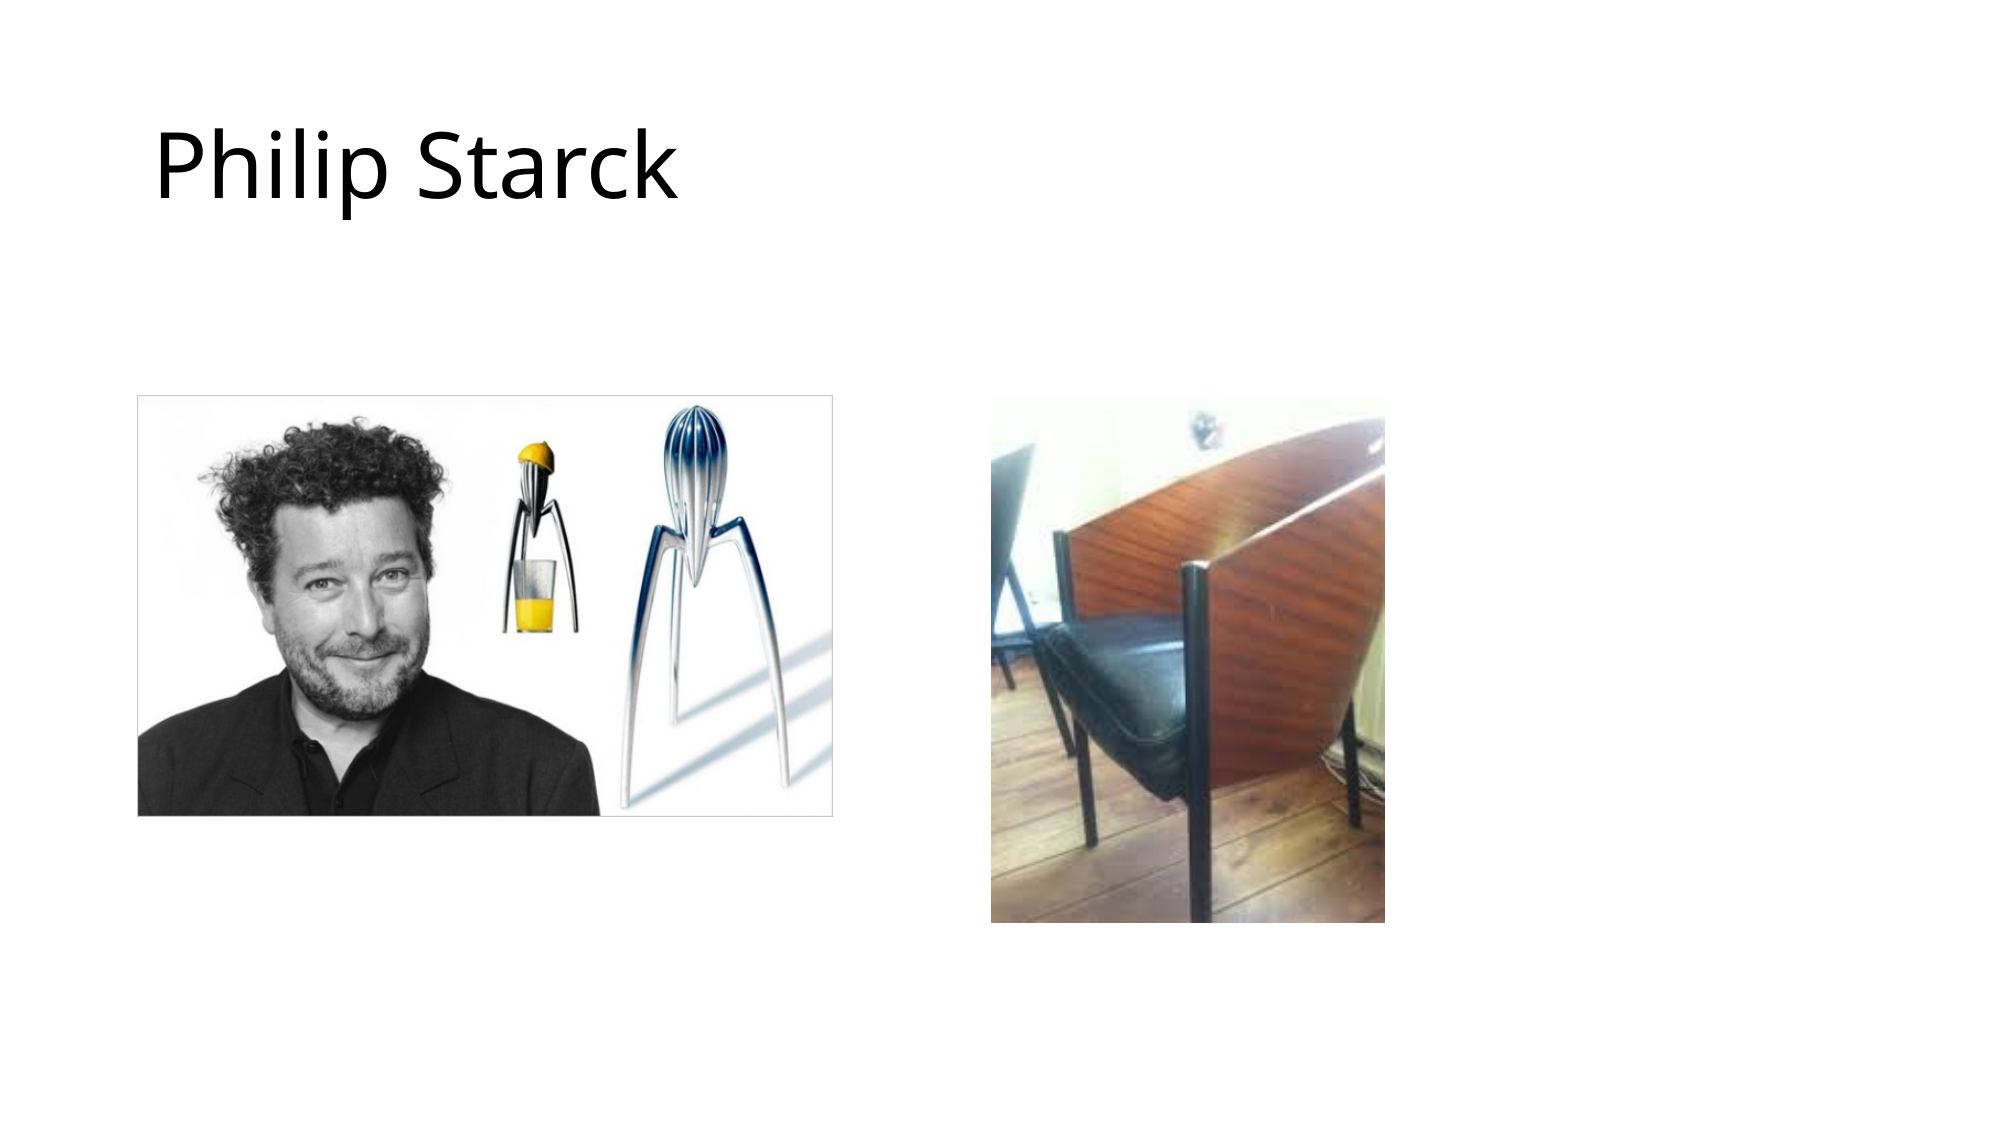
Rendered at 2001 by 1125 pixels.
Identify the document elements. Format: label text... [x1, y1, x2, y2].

picture [991, 395, 1385, 923]
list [137, 395, 833, 817]
title Philip Starck [137, 59, 1863, 278]
